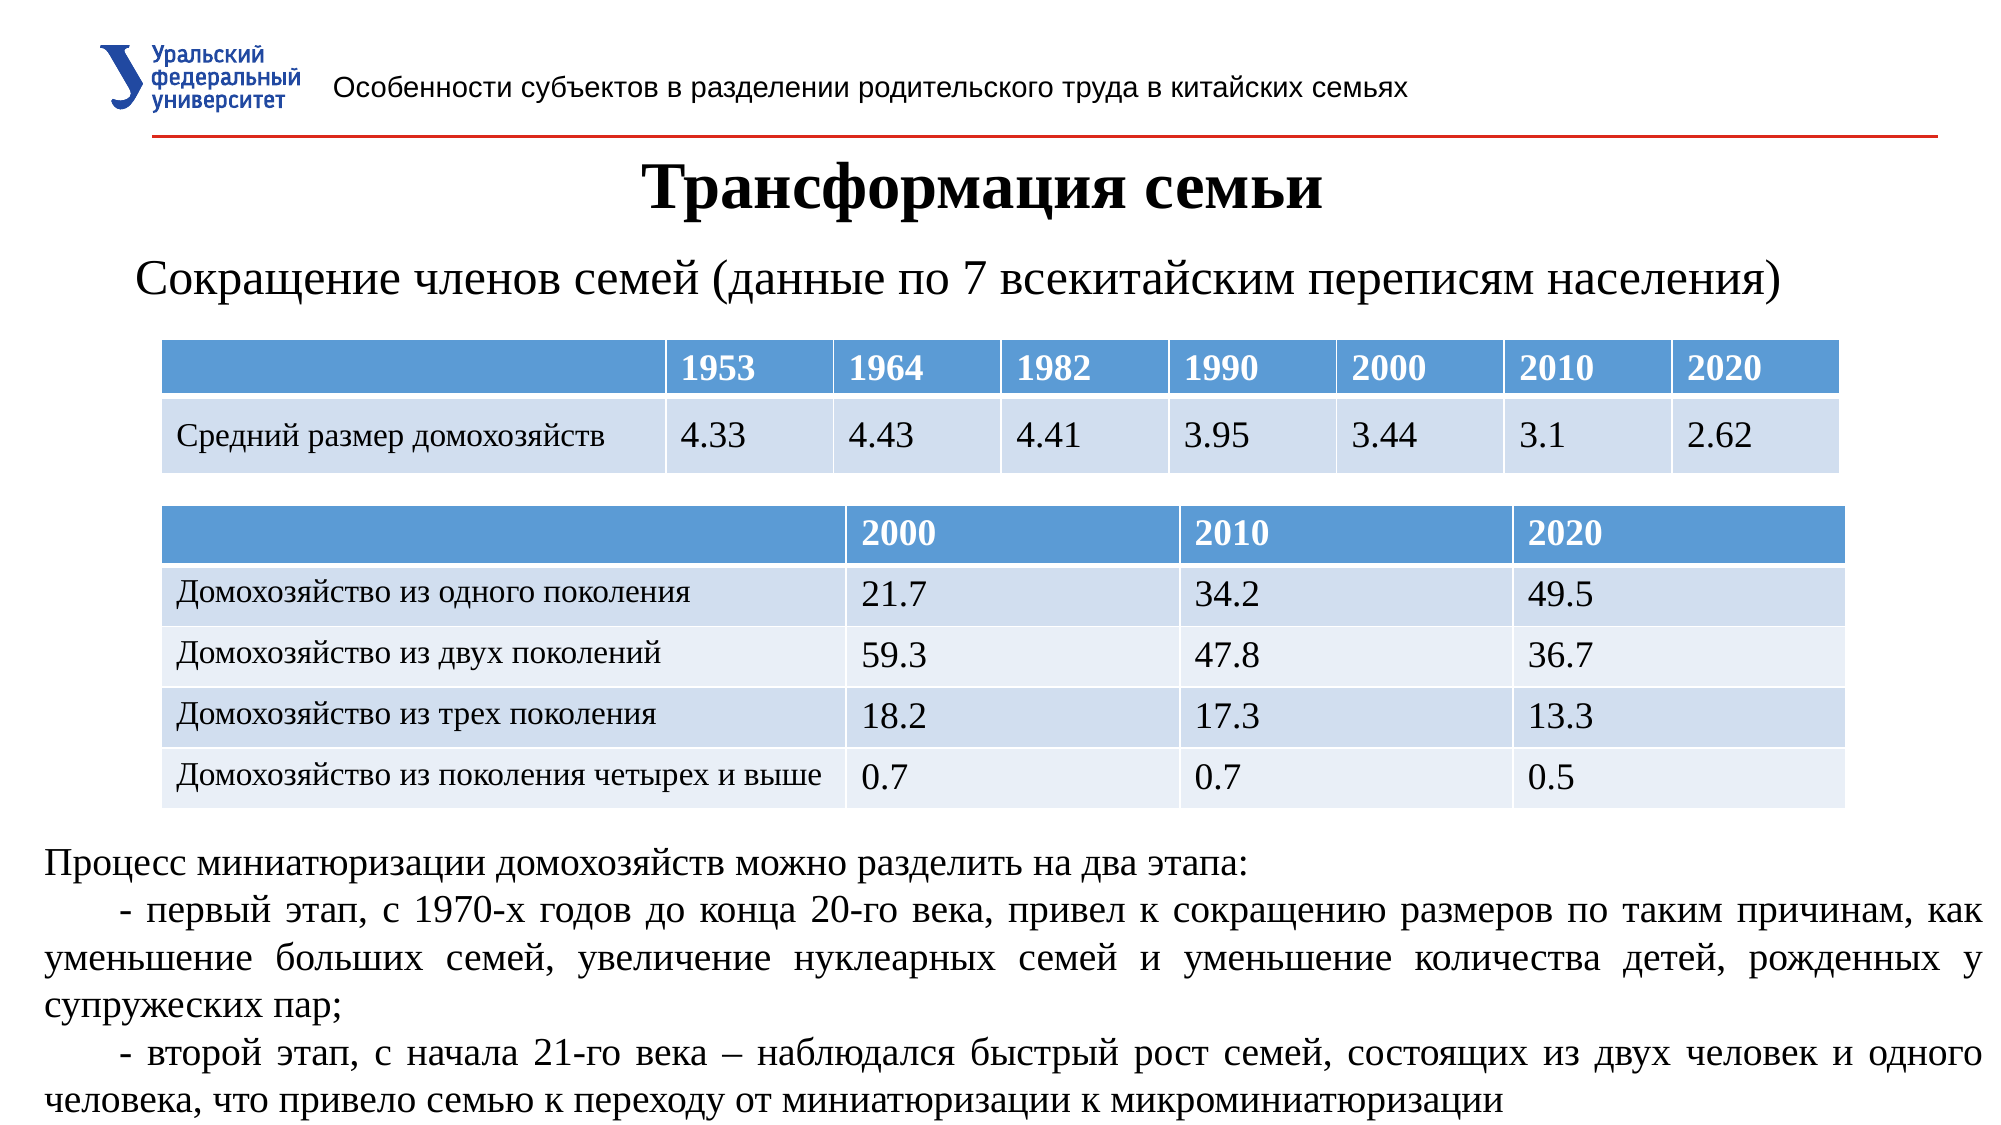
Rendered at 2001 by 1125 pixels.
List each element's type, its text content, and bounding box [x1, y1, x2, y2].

table_cell 36.7 [1514, 627, 1845, 686]
table_cell 2.62 [1673, 399, 1839, 473]
text_box Процесс миниатюризации домохозяйств можно разделить на два этапа: - первый этап, с 1970-х годов до конца 20-го века, привел к сокращению размеров по таким причинам, как уменьшение больших семей, увеличение нуклеарных семей и уменьшение количества детей, рожденных у супружеских пар; - второй этап, с начала 21-го века – наблюдался быстрый рост семей, состоящих из двух человек и одного человека, что привело семью к переходу от миниатюризации к микроминиатюризации [29, 828, 2000, 1125]
table_header [162, 506, 845, 563]
table_cell Домохозяйство из трех поколения [162, 688, 845, 747]
table_cell 13.3 [1514, 688, 1845, 747]
table_cell 4.33 [667, 399, 833, 473]
table_cell 0.7 [1181, 749, 1512, 808]
table_cell 18.2 [847, 688, 1179, 747]
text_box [96, 41, 1942, 141]
table_header 1953 [667, 340, 833, 393]
table_cell Домохозяйство из двух поколений [162, 627, 845, 686]
table_cell 49.5 [1514, 568, 1845, 626]
table_cell 34.2 [1181, 568, 1512, 626]
table_header 1982 [1002, 340, 1168, 393]
table_cell 4.41 [1002, 399, 1168, 473]
table_cell Средний размер домохозяйств [162, 399, 665, 473]
table_header 2010 [1181, 506, 1512, 563]
table_cell 3.95 [1170, 399, 1336, 473]
table_cell 59.3 [847, 627, 1179, 686]
table_cell 21.7 [847, 568, 1179, 626]
table_cell 0.7 [847, 749, 1179, 808]
table_header 2010 [1505, 340, 1671, 393]
table_header 2000 [1337, 340, 1503, 393]
table_header [162, 340, 665, 393]
table_cell Домохозяйство из поколения четырех и выше [162, 749, 845, 808]
table_cell 0.5 [1514, 749, 1845, 808]
table_header 1990 [1170, 340, 1336, 393]
table_header 2020 [1514, 506, 1845, 563]
table_header 2000 [847, 506, 1179, 563]
table_cell 17.3 [1181, 688, 1512, 747]
table_header 1964 [834, 340, 1000, 393]
table_cell 4.43 [834, 399, 1000, 473]
list Сокращение членов семей (данные по 7 всекитайским переписям населения) [119, 219, 1895, 312]
title Трансформация семьи [135, 141, 1831, 219]
table_header 2020 [1673, 340, 1839, 393]
table_cell 47.8 [1181, 627, 1512, 686]
table_cell 3.1 [1505, 399, 1671, 473]
table_cell 3.44 [1337, 399, 1503, 473]
table_cell Домохозяйство из одного поколения [162, 568, 845, 626]
